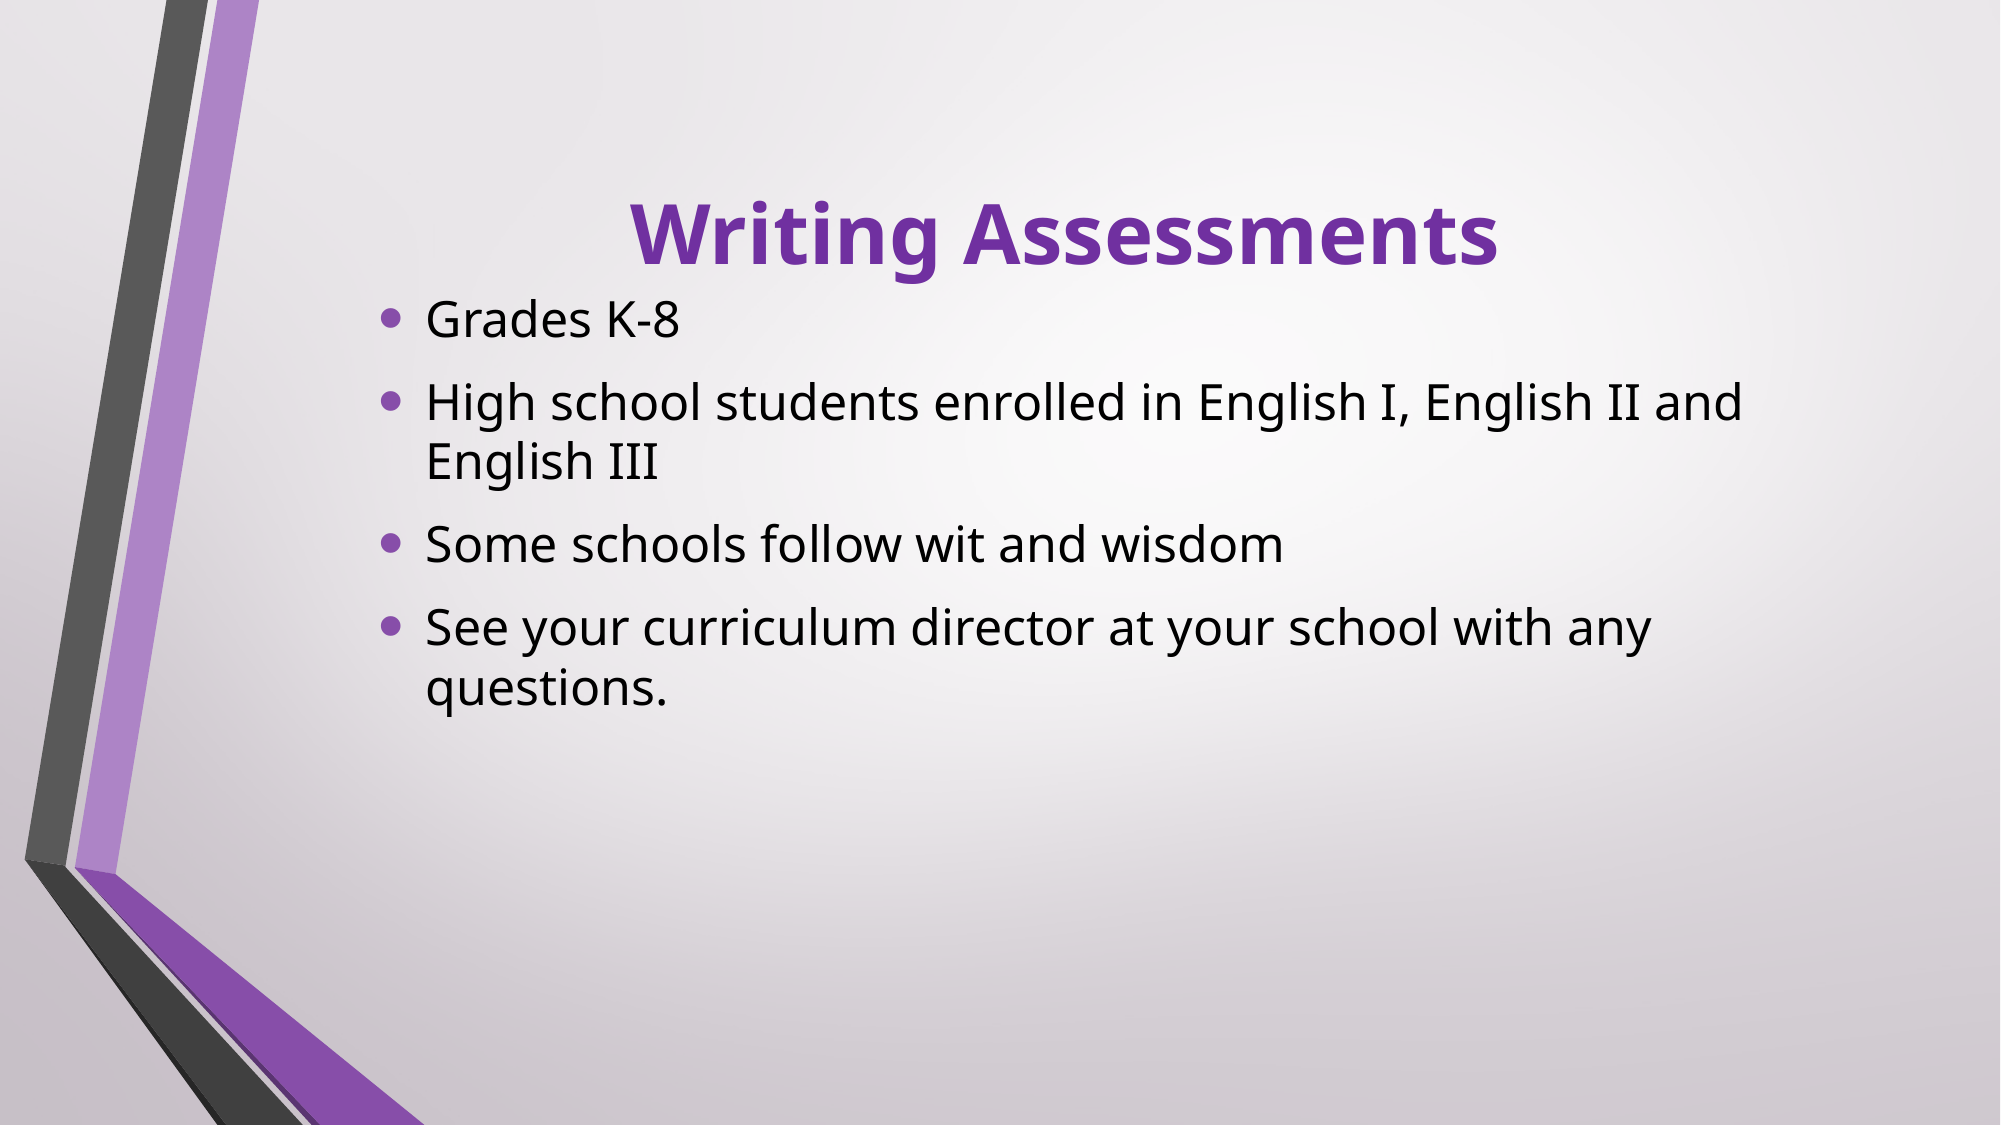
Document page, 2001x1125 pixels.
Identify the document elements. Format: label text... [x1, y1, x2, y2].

list Grades K-8 High school students enrolled in English I, English II and English III Some schools follow wit and wisdom See your curriculum director at your school with any questions. [363, 265, 1845, 737]
title Writing Assessments [243, 112, 1887, 351]
